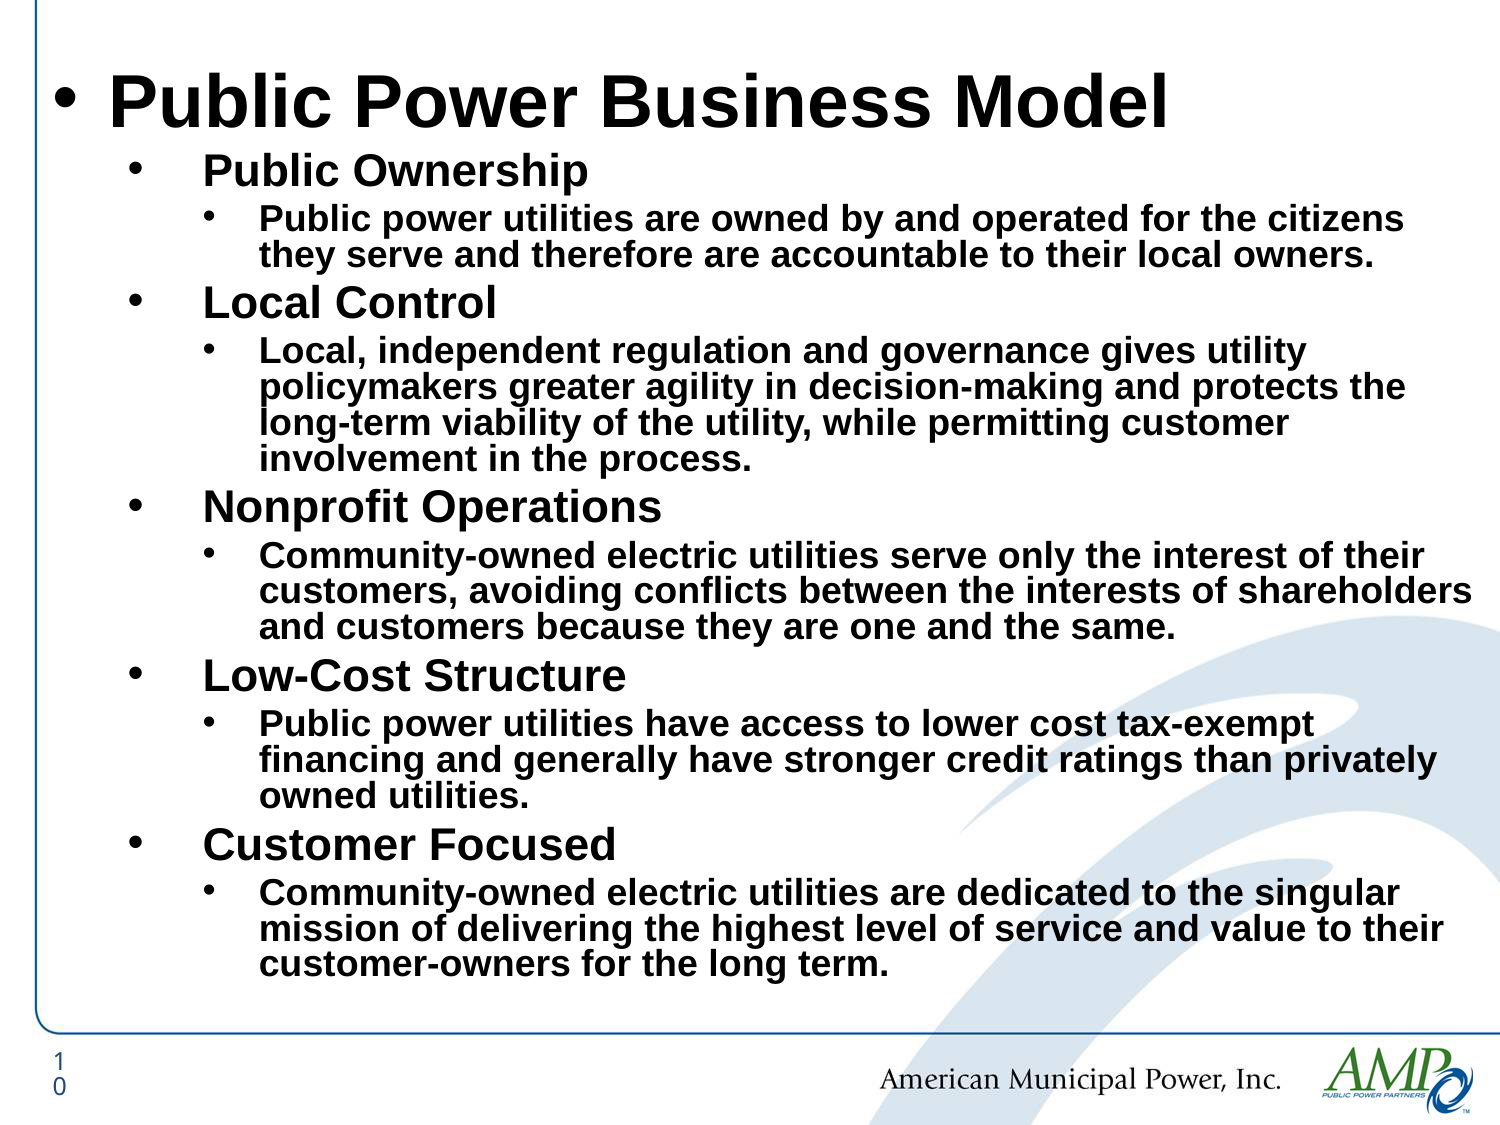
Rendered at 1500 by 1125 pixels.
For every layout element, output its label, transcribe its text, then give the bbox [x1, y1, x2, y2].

slide_number 10 [37, 1037, 96, 1113]
picture [0, 0, 1500, 1125]
list Public Power Business Model Public Ownership Public power utilities are owned by and operated for the citizens they serve and therefore are accountable to their local owners. Local Control Local, independent regulation and governance gives utility policymakers greater agility in decision-making and protects the long-term viability of the utility, while permitting customer involvement in the process. Nonprofit Operations Community-owned electric utilities serve only the interest of their customers, avoiding conflicts between the interests of shareholders and customers because they are one and the same. Low-Cost Structure Public power utilities have access to lower cost tax-exempt financing and generally have stronger credit ratings than privately owned utilities. Customer Focused Community-owned electric utilities are dedicated to the singular mission of delivering the highest level of service and value to their customer-owners for the long term. [37, 62, 1500, 1038]
